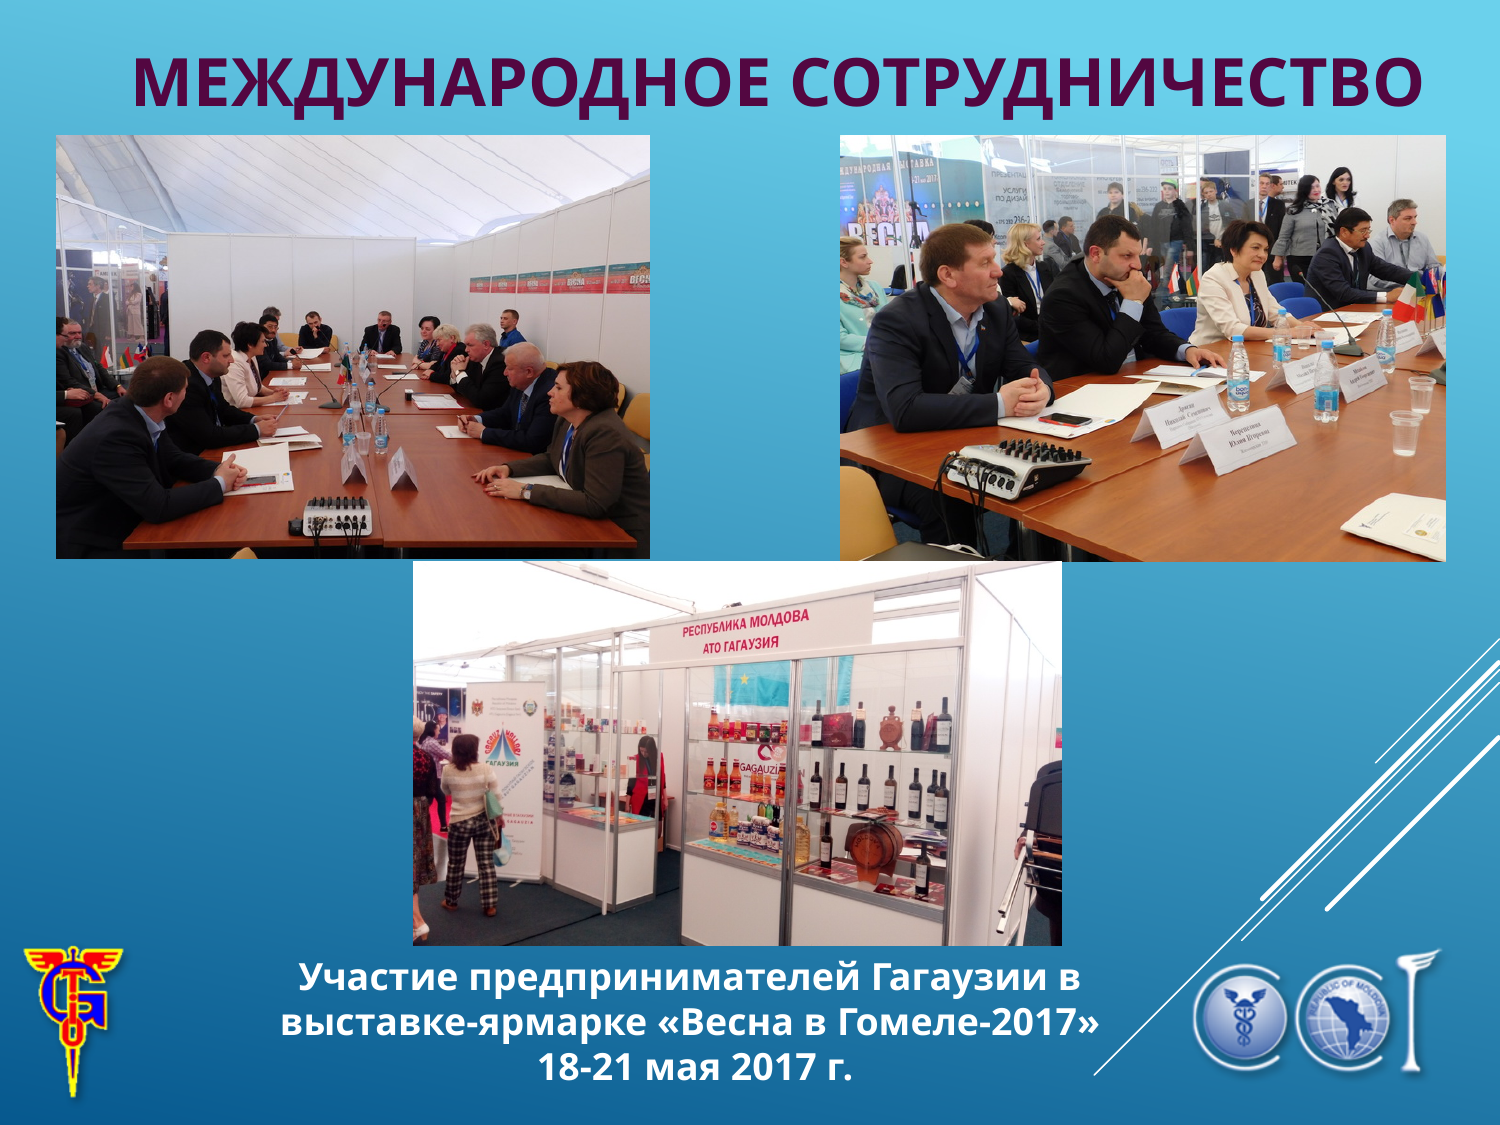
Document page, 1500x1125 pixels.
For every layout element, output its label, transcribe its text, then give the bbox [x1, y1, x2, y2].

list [56, 135, 651, 559]
picture [1187, 945, 1446, 1088]
text_box Участие предпринимателей Гагаузии в выставке-ярмарке «Весна в Гомеле-2017» 18-21 мая 2017 г. [202, 945, 1188, 1096]
picture [413, 135, 1446, 947]
picture [22, 945, 127, 1101]
title МЕЖДУНАРОДНОЕ СОТРУДНИЧЕСТВО [112, 23, 1446, 136]
